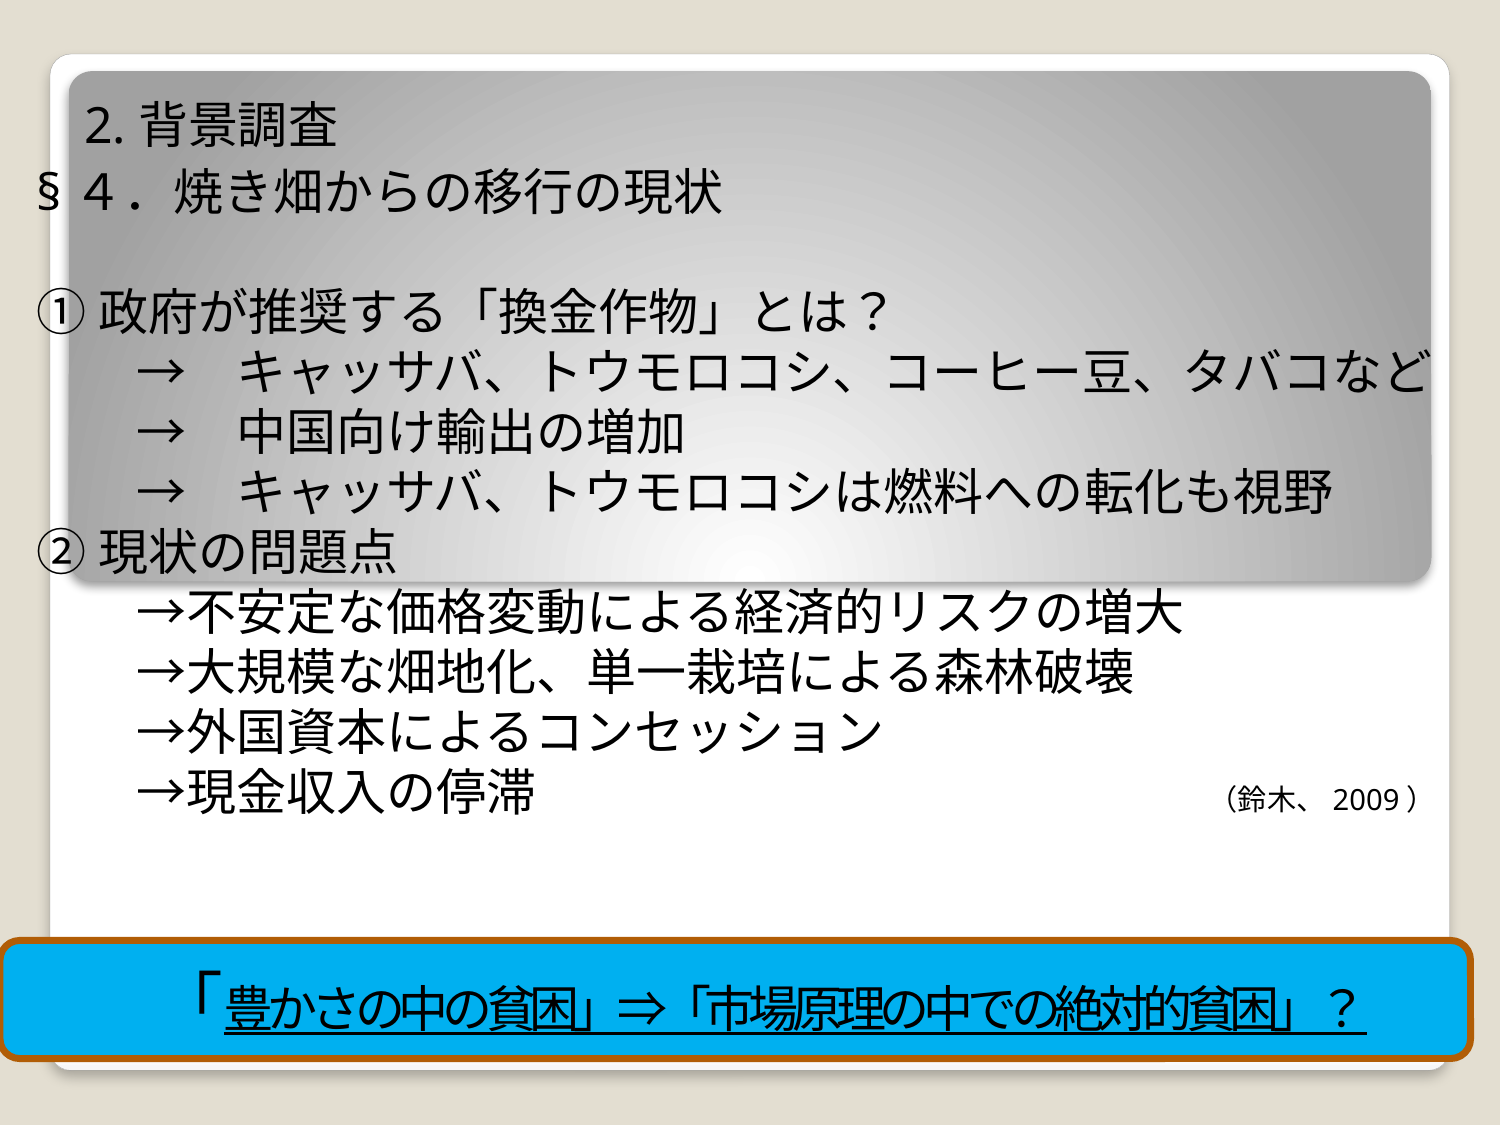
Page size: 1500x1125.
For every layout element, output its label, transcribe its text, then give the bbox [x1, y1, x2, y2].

subtitle §４．焼き畑からの移行の現状 ①政府が推奨する「換金作物」とは？ → キャッサバ、トウモロコシ、コーヒー豆、タバコなど → 中国向け輸出の増加 → キャッサバ、トウモロコシは燃料への転化も視野 ②現状の問題点 →不安定な価格変動による経済的リスクの増大 →大規模な畑地化、単一栽培による森林破壊 →外国資本によるコンセッション →現金収入の停滞 （鈴木、2009） 「豊かさの中の貧困」⇒「市場原理の中での絶対的貧困」？ [0, 160, 1500, 1125]
title 2.背景調査 [76, 30, 1172, 160]
